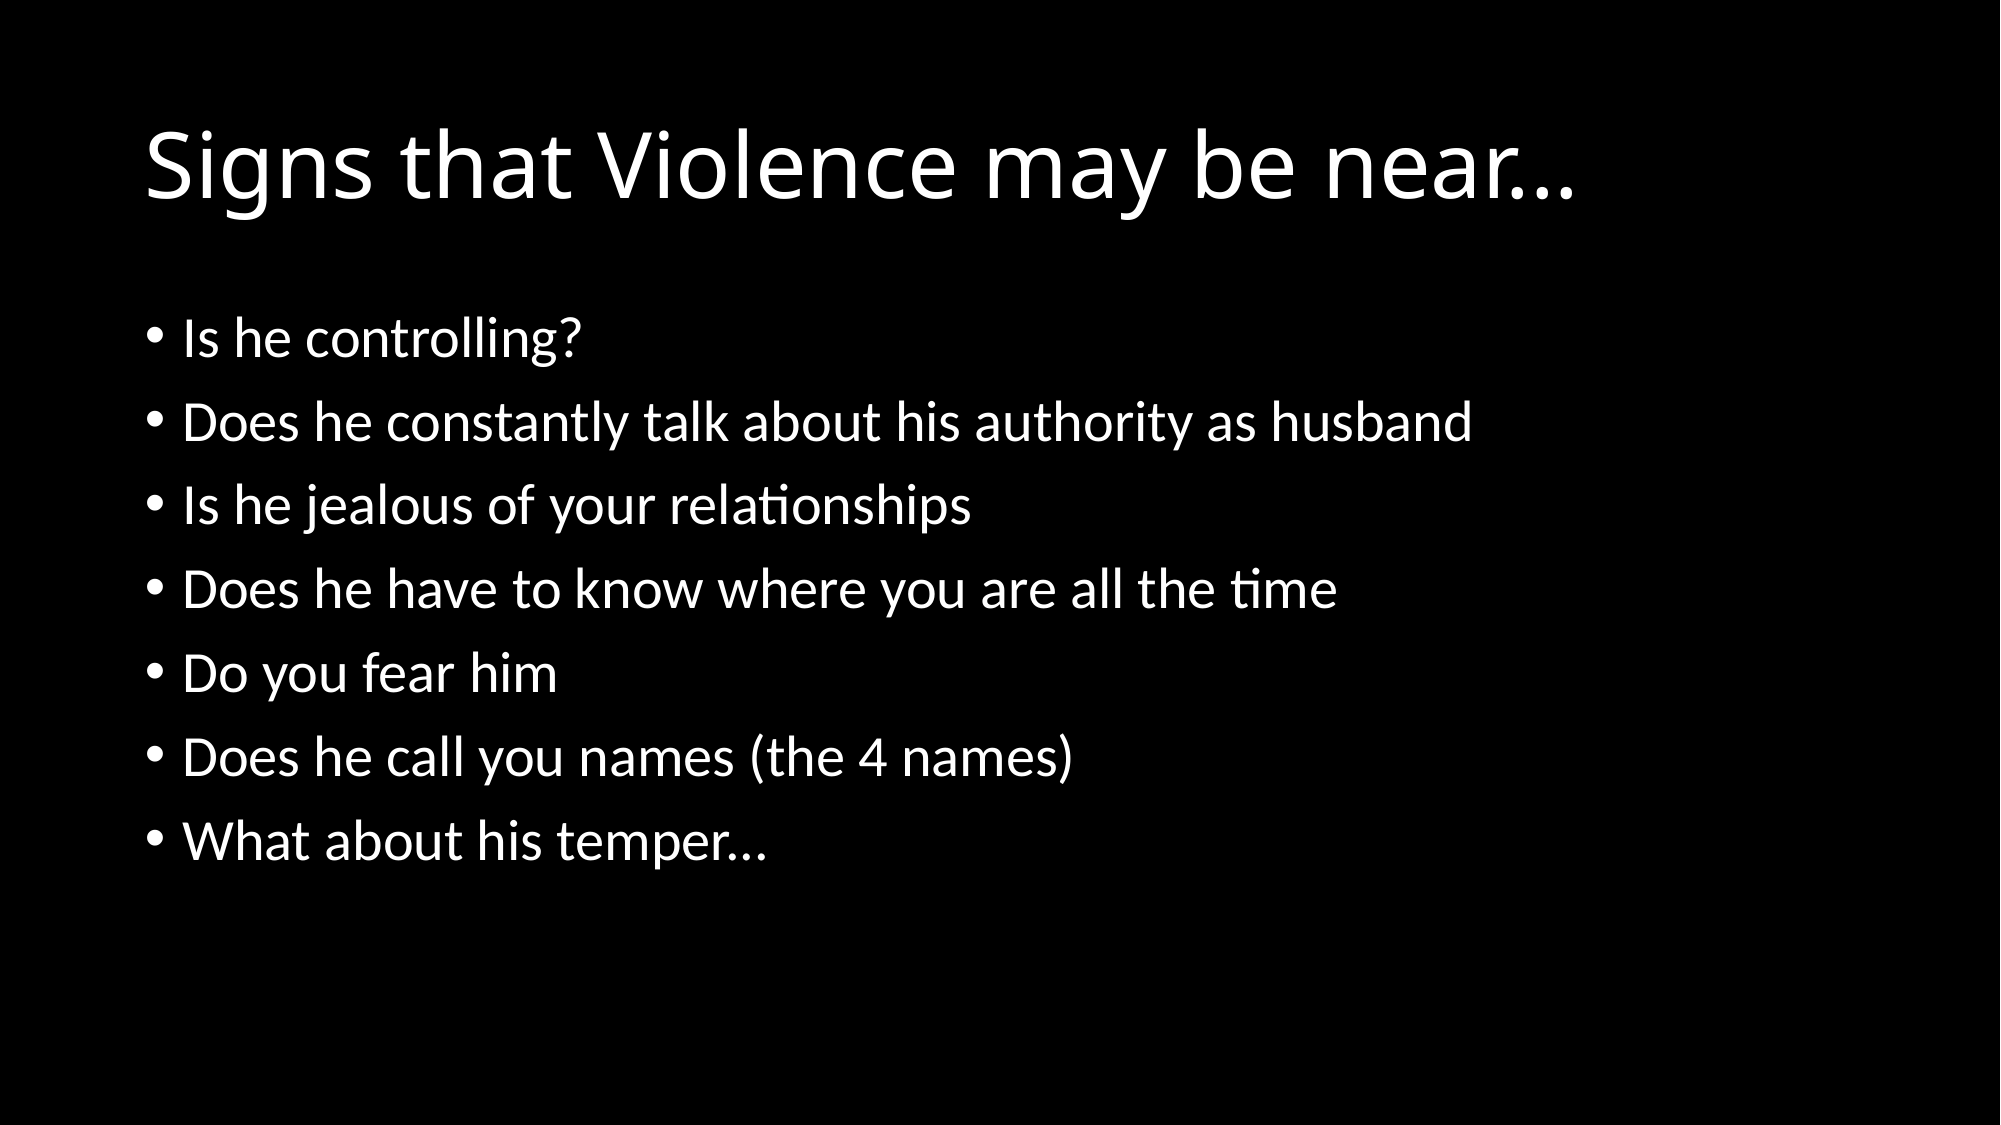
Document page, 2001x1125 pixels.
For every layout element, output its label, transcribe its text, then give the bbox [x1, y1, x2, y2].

list Is he controlling? Does he constantly talk about his authority as husband Is he jealous of your relationships Does he have to know where you are all the time Do you fear him Does he call you names (the 4 names) What about his temper... [136, 298, 1863, 1014]
title Signs that Violence may be near... [136, 59, 1863, 278]
